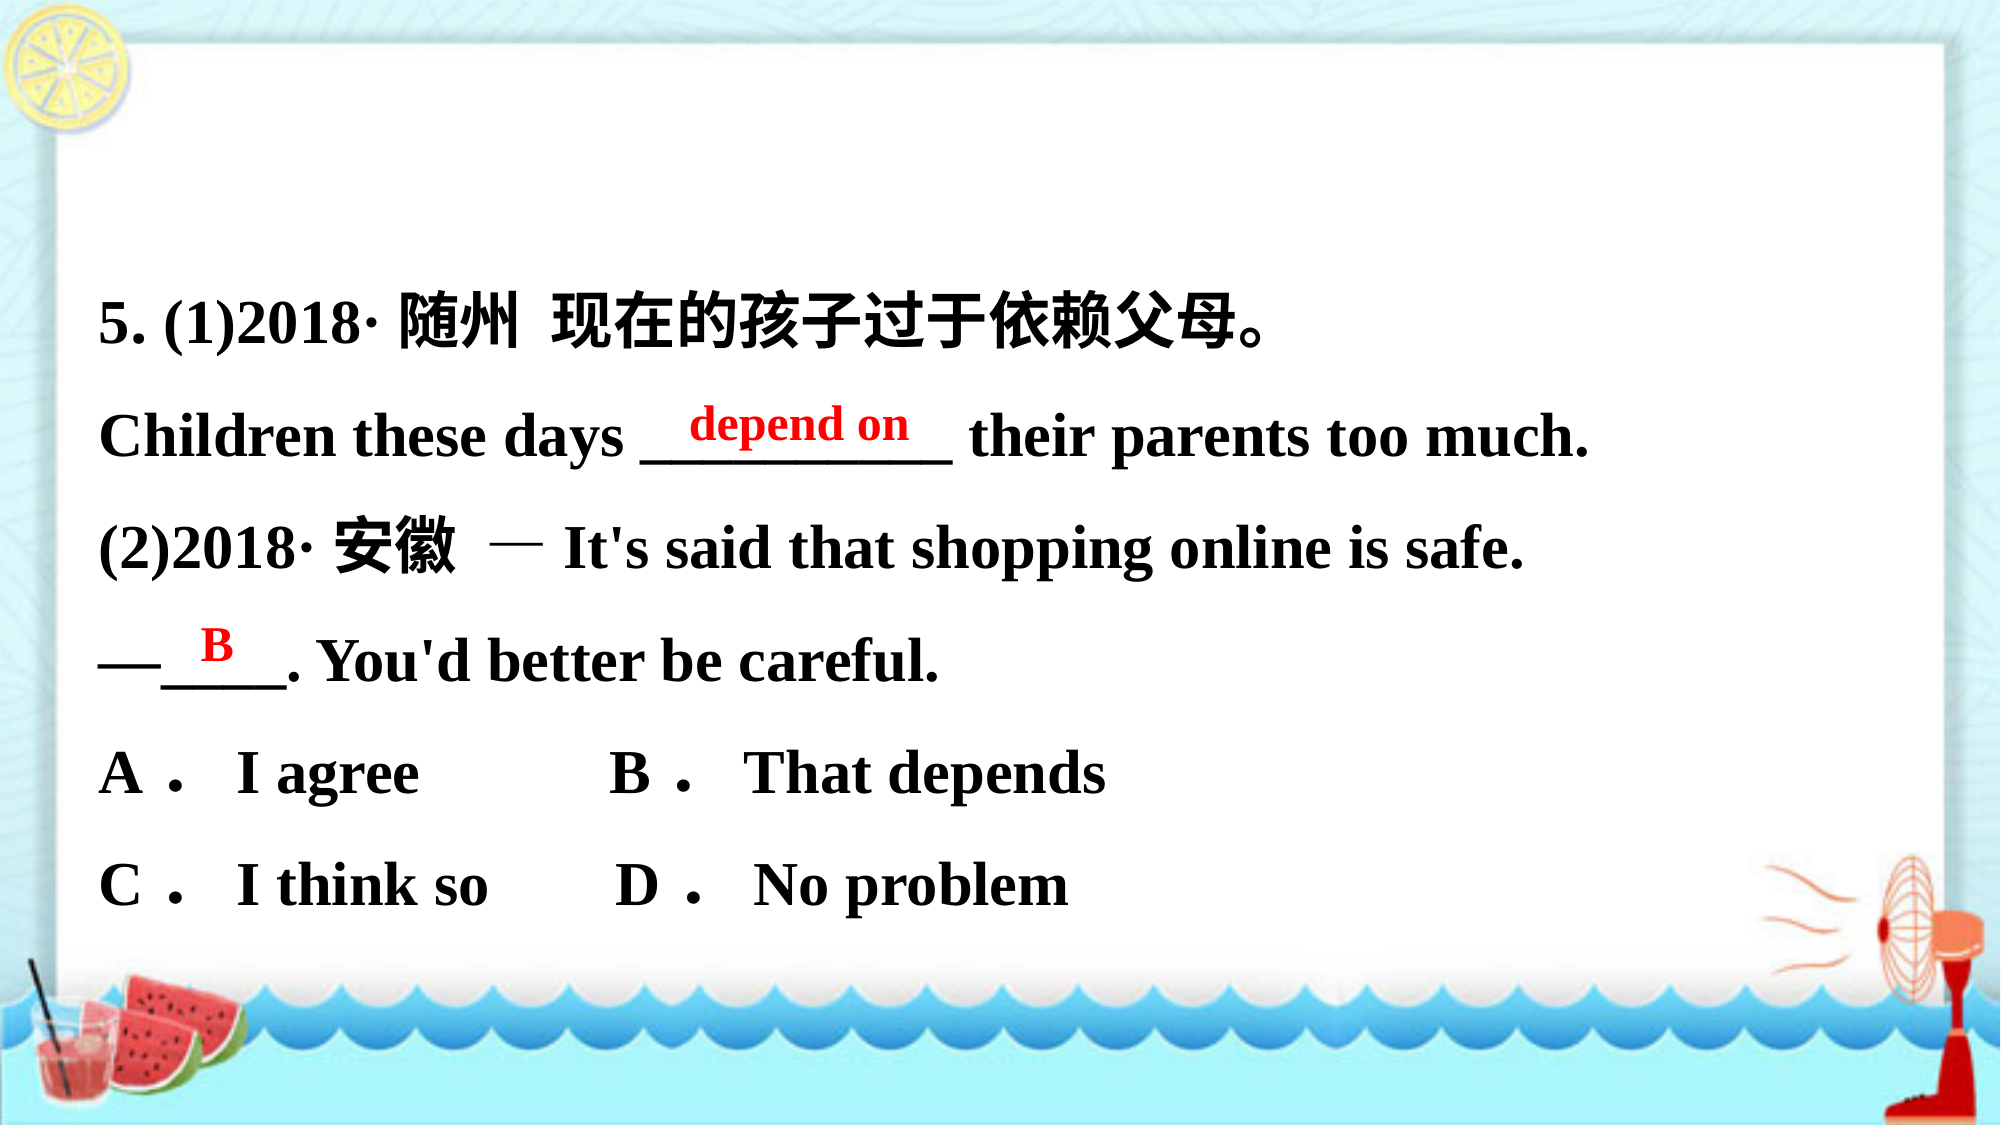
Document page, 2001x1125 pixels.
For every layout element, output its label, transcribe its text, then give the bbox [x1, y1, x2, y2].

text_box depend on [674, 382, 938, 458]
text_box 5. (1)2018·随州 现在的孩子过于依赖父母。 Children these days __________ their parents too much. (2)2018·安徽 —It's said that shopping online is safe. —____. You'd better be careful. A．I agree B．That depends C．I think so D．No problem [84, 236, 1882, 926]
text_box B [185, 603, 249, 679]
picture [0, 0, 2001, 1125]
